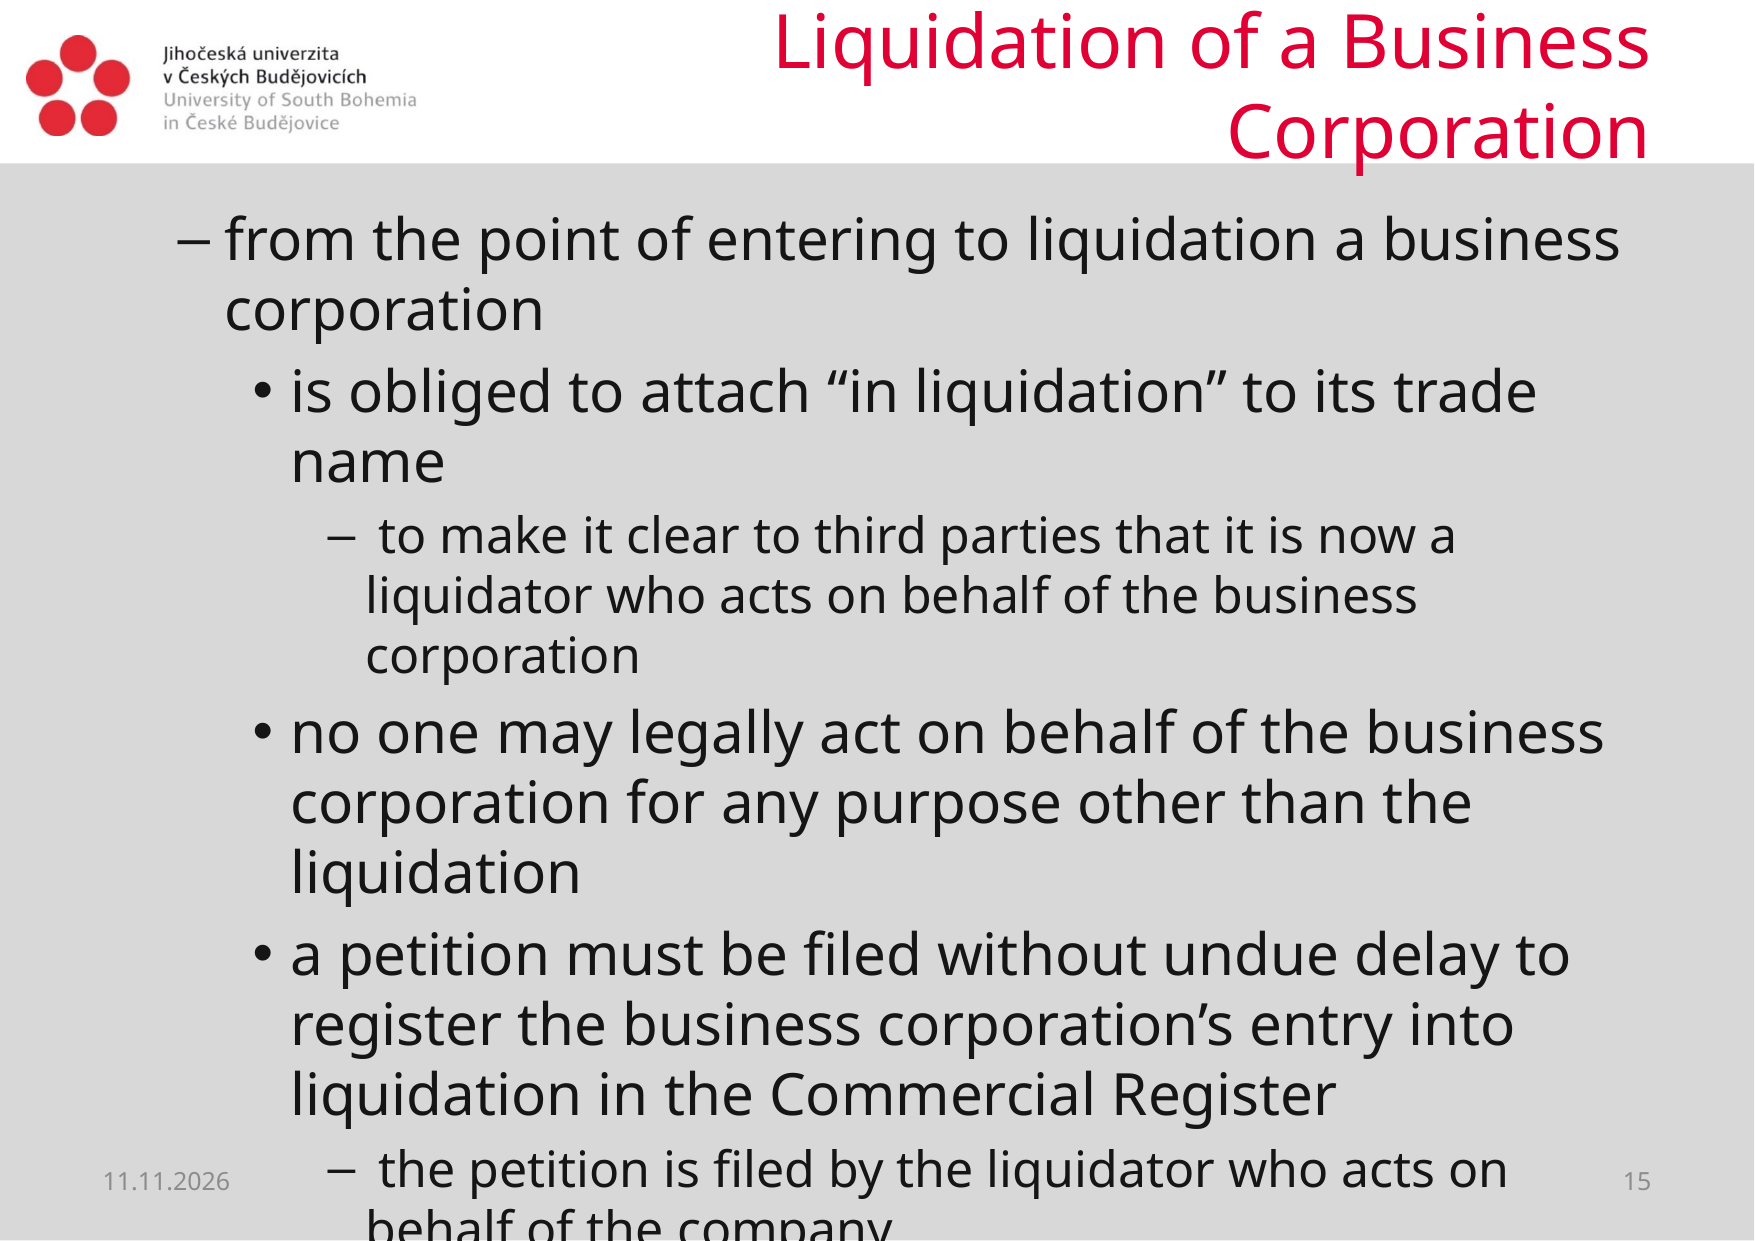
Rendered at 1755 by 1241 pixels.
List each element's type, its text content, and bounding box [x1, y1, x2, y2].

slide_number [87, 1149, 498, 1216]
slide_number 15 [1257, 1149, 1667, 1216]
picture [26, 35, 417, 136]
list from the point of entering to liquidation a business corporation is obliged to attach “in liquidation” to its trade name to make it clear to third parties that it is now a liquidator who acts on behalf of the business corporation no one may legally act on behalf of the business corporation for any purpose other than the liquidation a petition must be filed without undue delay to register the business corporation’s entry into liquidation in the Commercial Register the petition is filed by the liquidator who acts on behalf of the company [87, 194, 1667, 1109]
title Liquidation of a Business Corporation [448, 29, 1667, 139]
